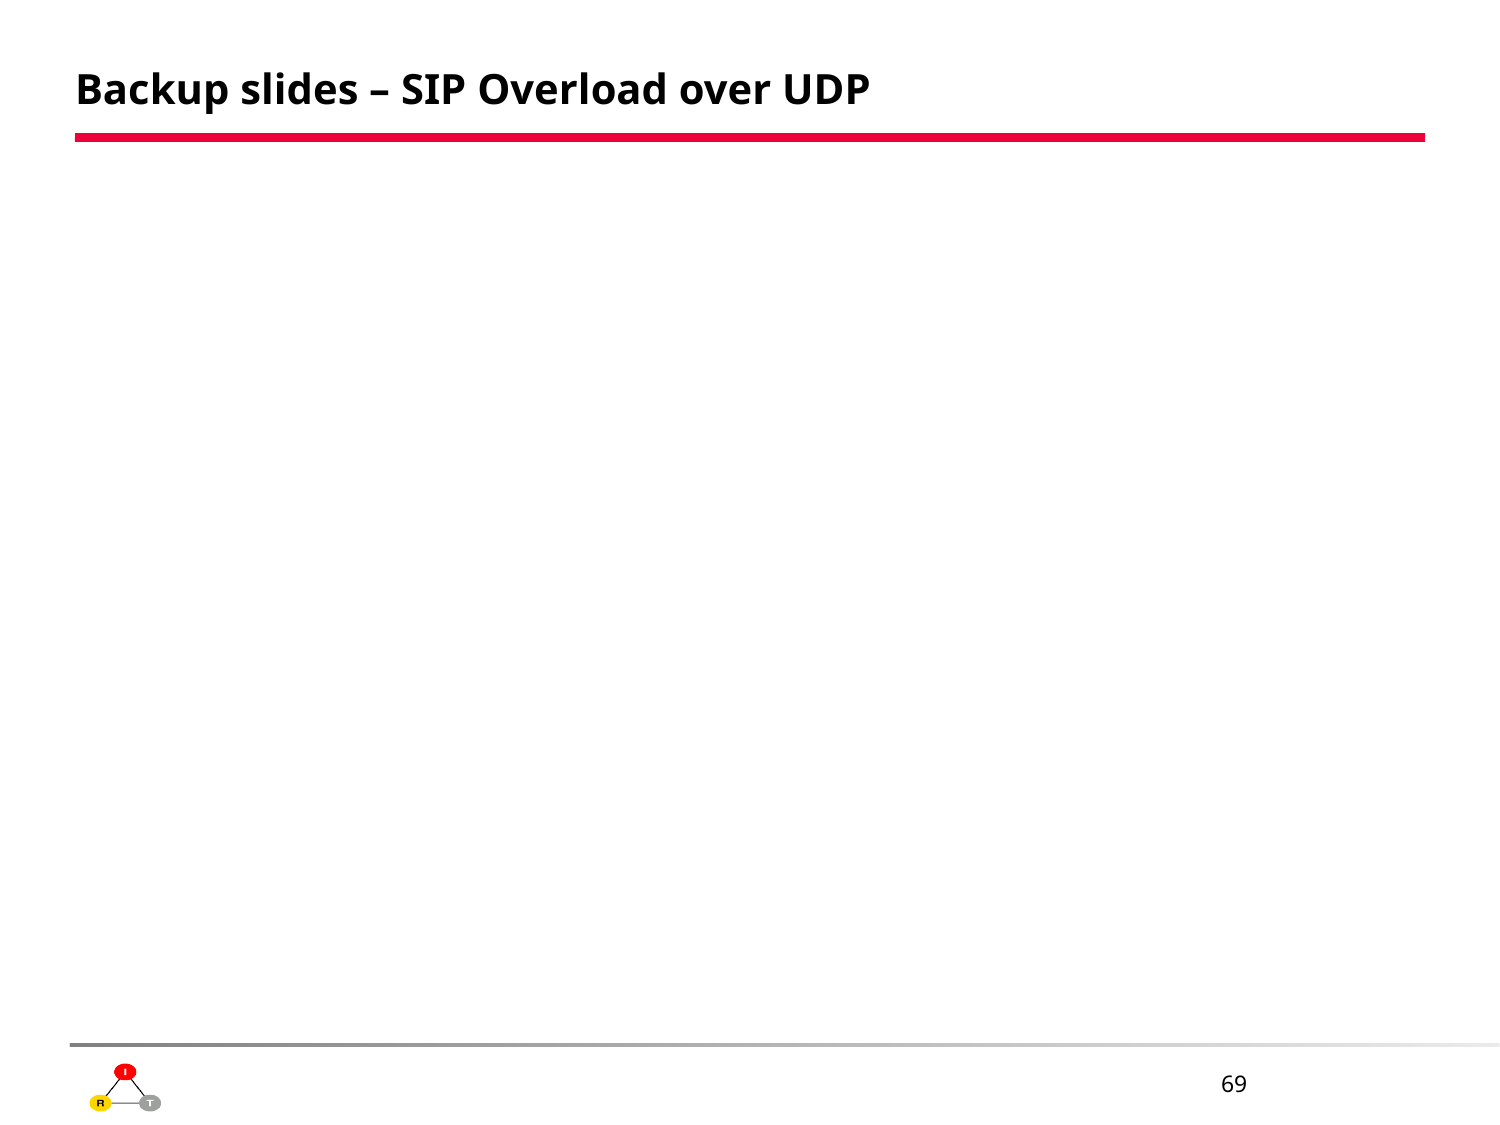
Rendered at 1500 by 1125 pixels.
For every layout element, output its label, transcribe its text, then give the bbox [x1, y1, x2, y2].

slide_number 69 [1099, 1062, 1263, 1125]
title Backup slides – SIP Overload over UDP [74, 0, 1426, 113]
picture [87, 1062, 163, 1113]
